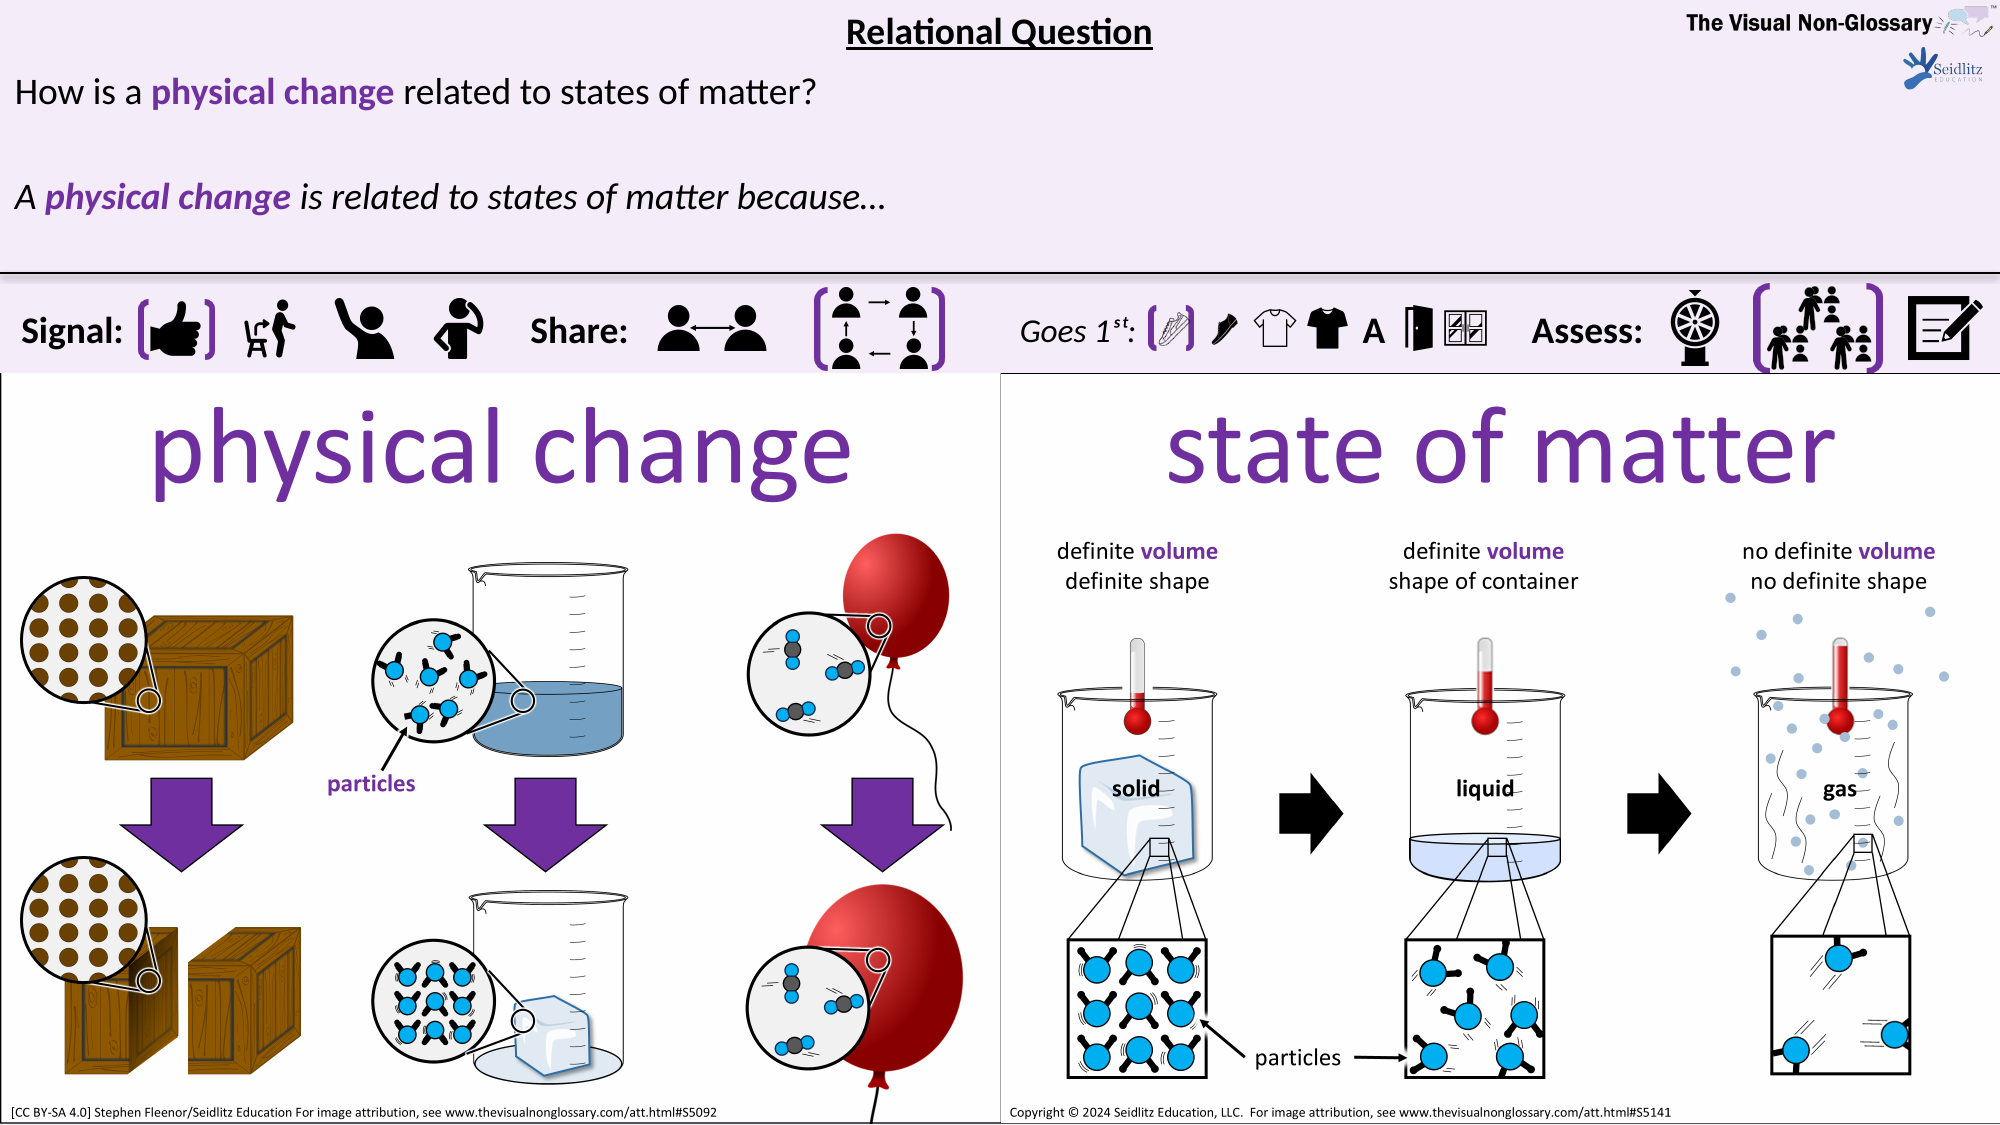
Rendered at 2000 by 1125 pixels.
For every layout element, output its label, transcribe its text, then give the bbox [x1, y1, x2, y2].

picture [1657, 290, 1733, 367]
picture [334, 298, 395, 359]
picture [656, 305, 769, 352]
picture [1898, 44, 1991, 97]
picture [1148, 305, 1195, 352]
picture [1907, 290, 1984, 367]
picture [137, 298, 215, 361]
text_box Signal: [6, 298, 138, 359]
text_box Share: [515, 298, 644, 359]
picture [239, 298, 301, 359]
picture [428, 298, 490, 359]
text_box ​How is a physical change related to states of matter? [0, 59, 2000, 120]
text_box Relational Question [831, 0, 1169, 59]
picture [1202, 310, 1241, 349]
picture [1672, 0, 2000, 40]
picture [1304, 305, 1351, 352]
picture [814, 287, 946, 371]
text_box Goes 1ˢᵗ: [1005, 301, 1152, 357]
text_box Assess: [1516, 298, 1652, 359]
text_box A physical change is related to states of matter because… [0, 164, 2000, 225]
picture [0, 283, 2000, 1124]
picture [1396, 305, 1489, 352]
text_box A [1347, 298, 1401, 359]
picture [1252, 305, 1298, 352]
